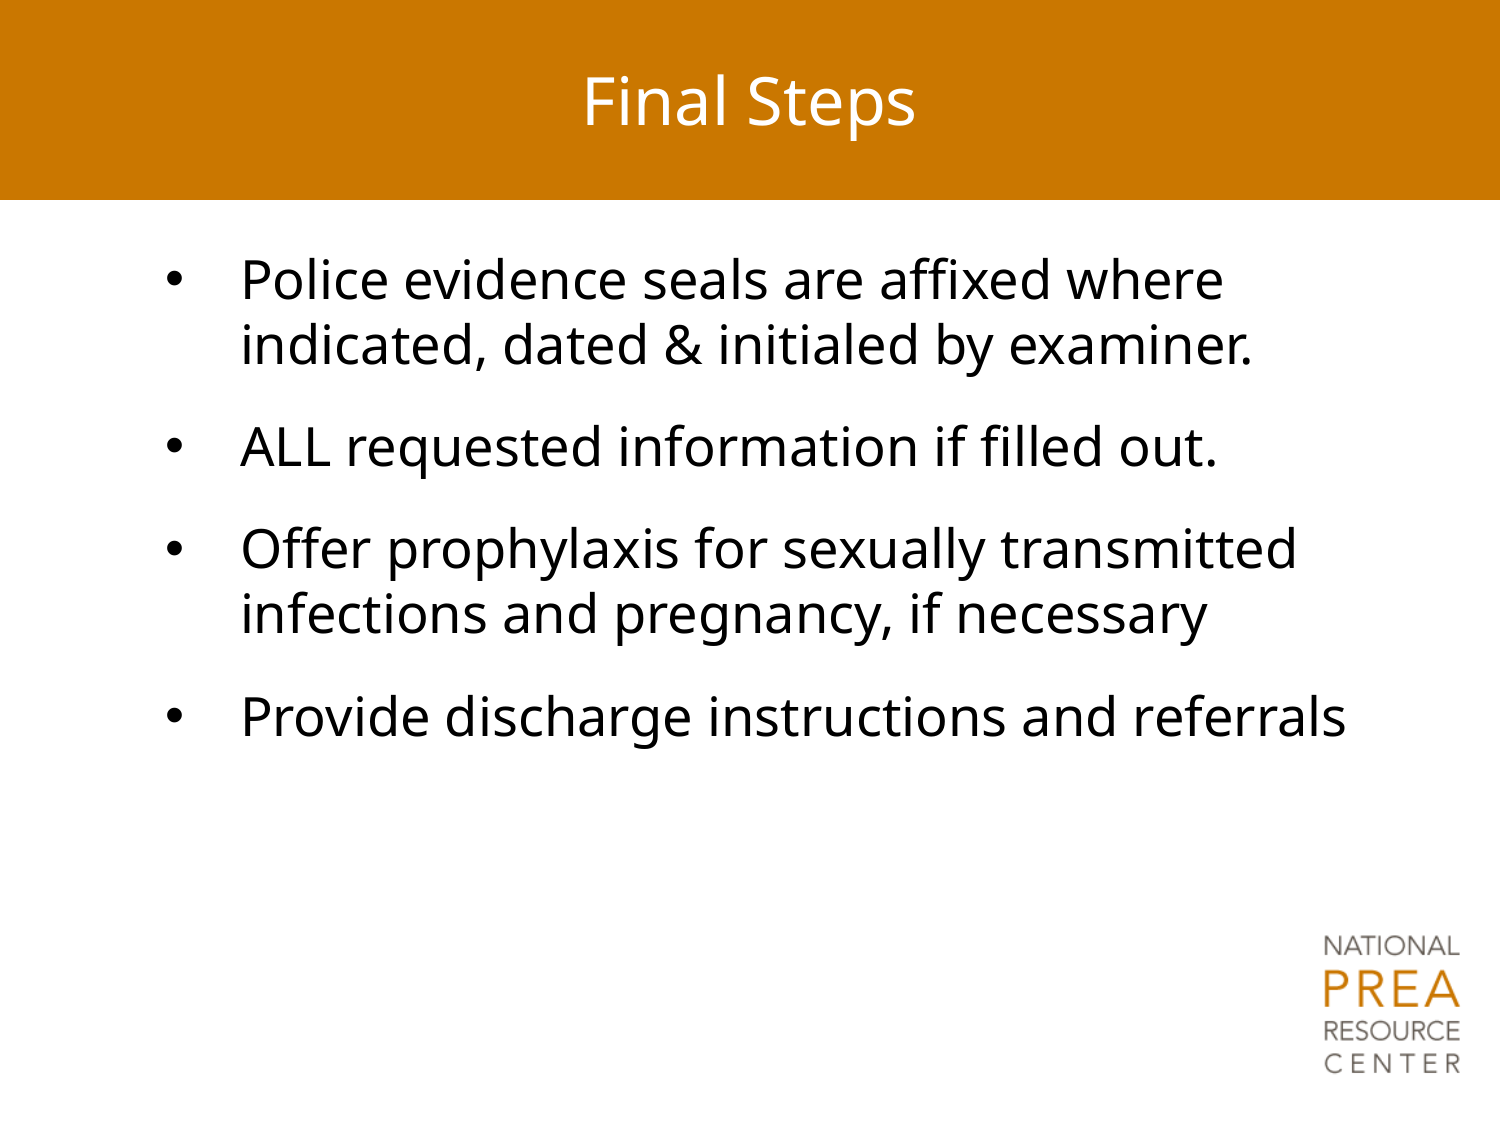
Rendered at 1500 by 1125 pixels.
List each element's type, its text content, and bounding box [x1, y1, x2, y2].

list Police evidence seals are affixed where indicated, dated & initialed by examiner. ALL requested information if filled out. Offer prophylaxis for sexually transmitted infections and pregnancy, if necessary Provide discharge instructions and referrals [150, 237, 1425, 1050]
title Final Steps [75, 13, 1425, 200]
picture [1312, 924, 1474, 1086]
